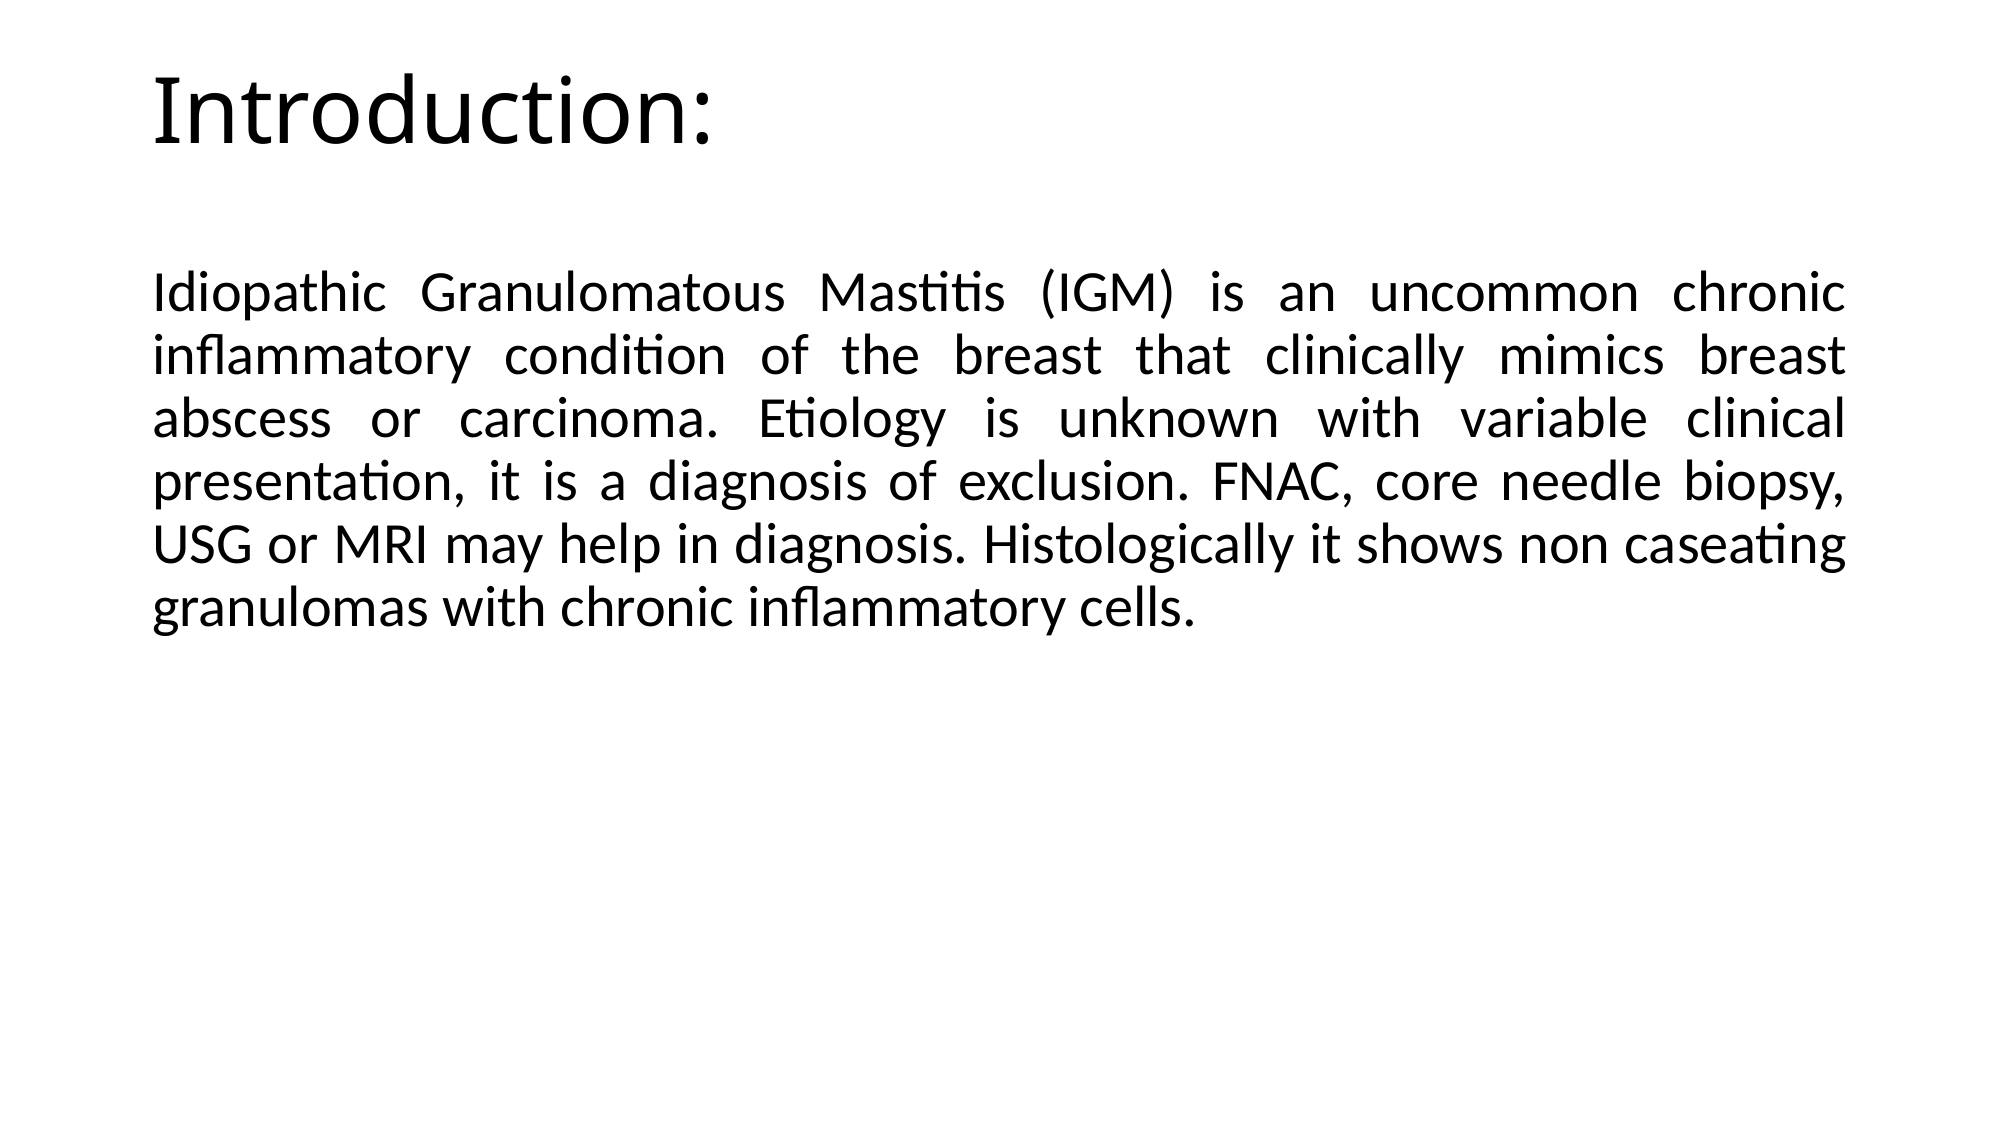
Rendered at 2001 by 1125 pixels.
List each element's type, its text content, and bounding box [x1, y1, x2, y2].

list Idiopathic Granulomatous Mastitis (IGM) is an uncommon chronic inflammatory condition of the breast that clinically mimics breast abscess or carcinoma. Etiology is unknown with variable clinical presentation, it is a diagnosis of exclusion. FNAC, core needle biopsy, USG or MRI may help in diagnosis. Histologically it shows non caseating granulomas with chronic inflammatory cells. [137, 163, 1863, 1014]
title Introduction: [137, 59, 1863, 163]
